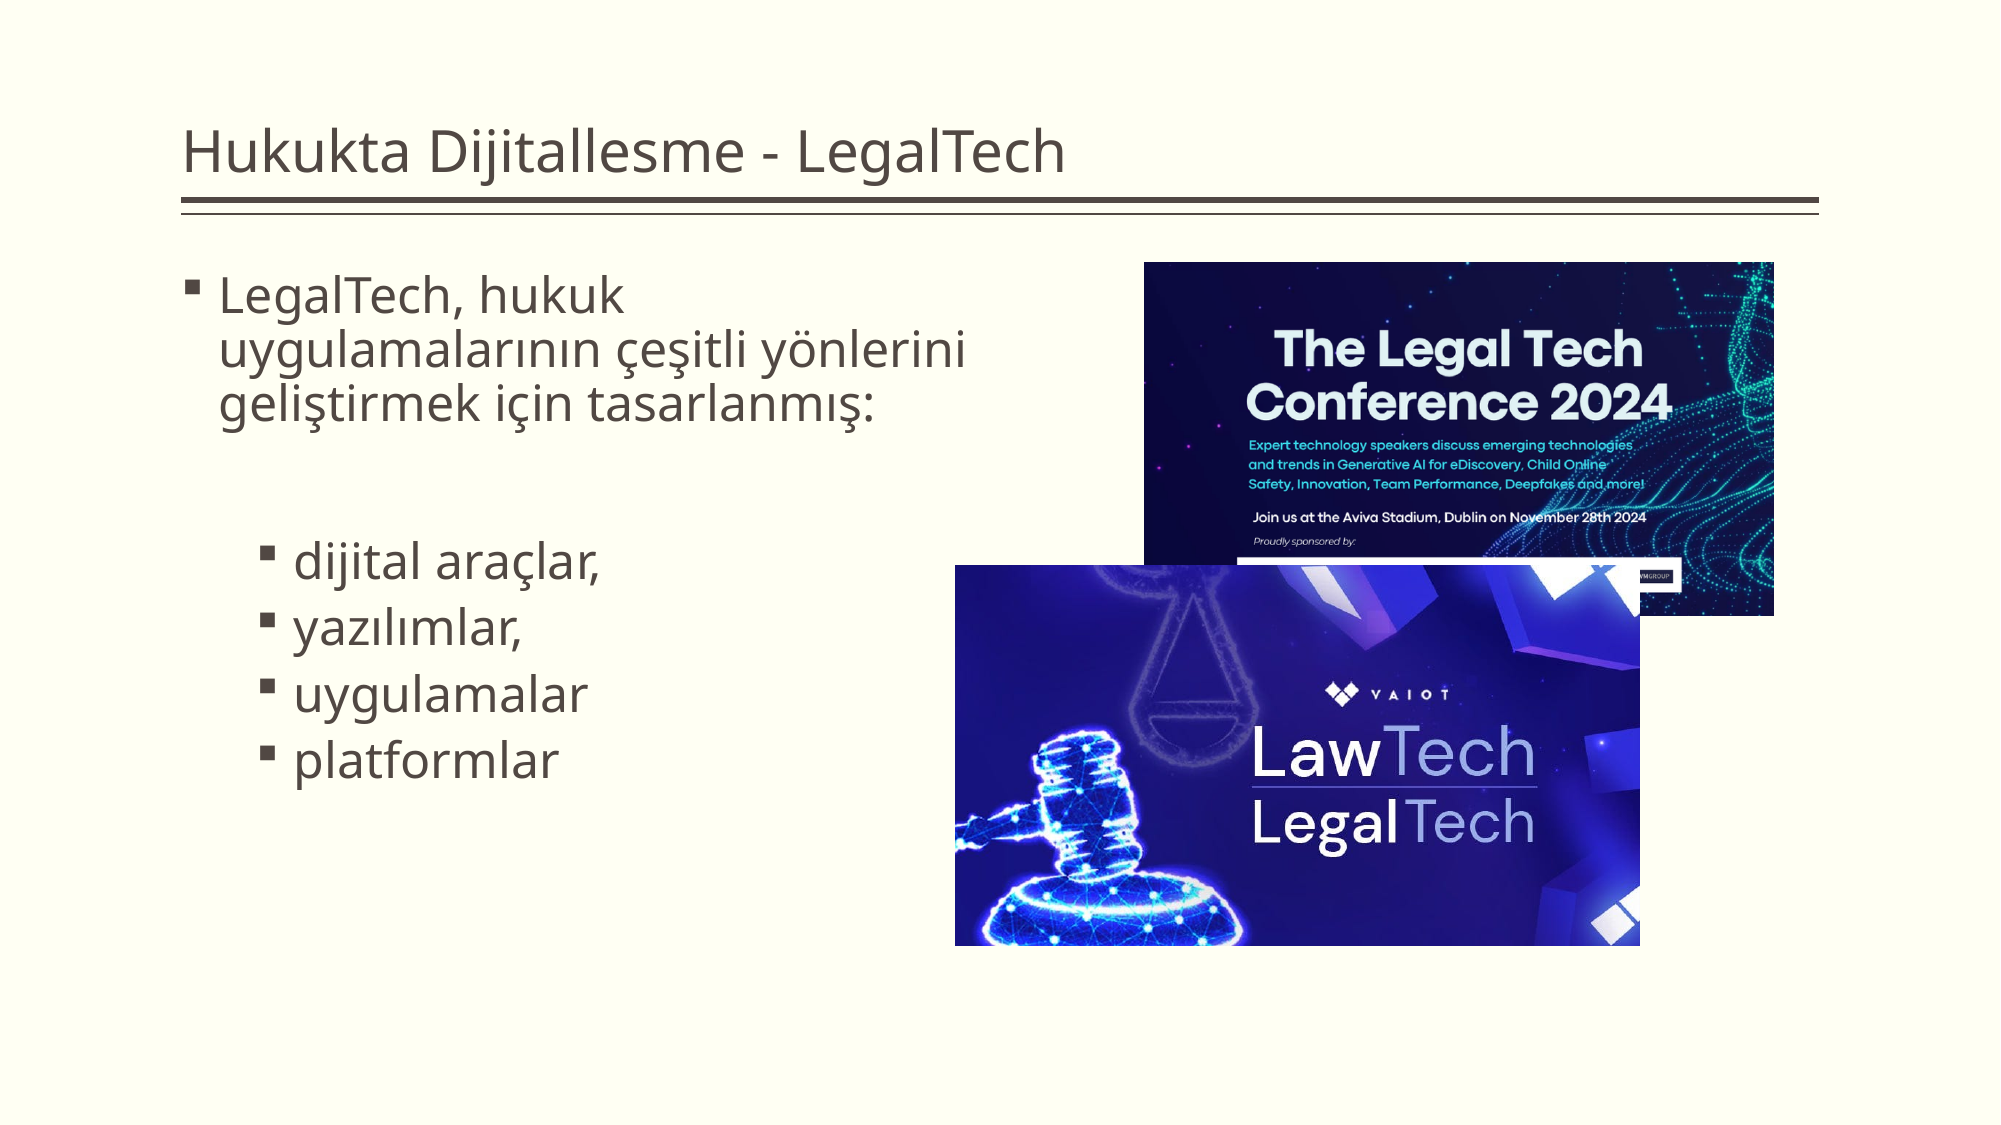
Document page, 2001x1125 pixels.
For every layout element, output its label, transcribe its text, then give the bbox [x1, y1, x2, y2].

picture [955, 565, 1640, 946]
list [1144, 262, 1774, 616]
title Hukukta Dijitallesme - LegalTech [181, 12, 1819, 193]
list LegalTech, hukuk uygulamalarının çeşitli yönlerini geliştirmek için tasarlanmış: dijital araçlar, yazılımlar, uygulamalar platformlar [181, 262, 988, 1013]
